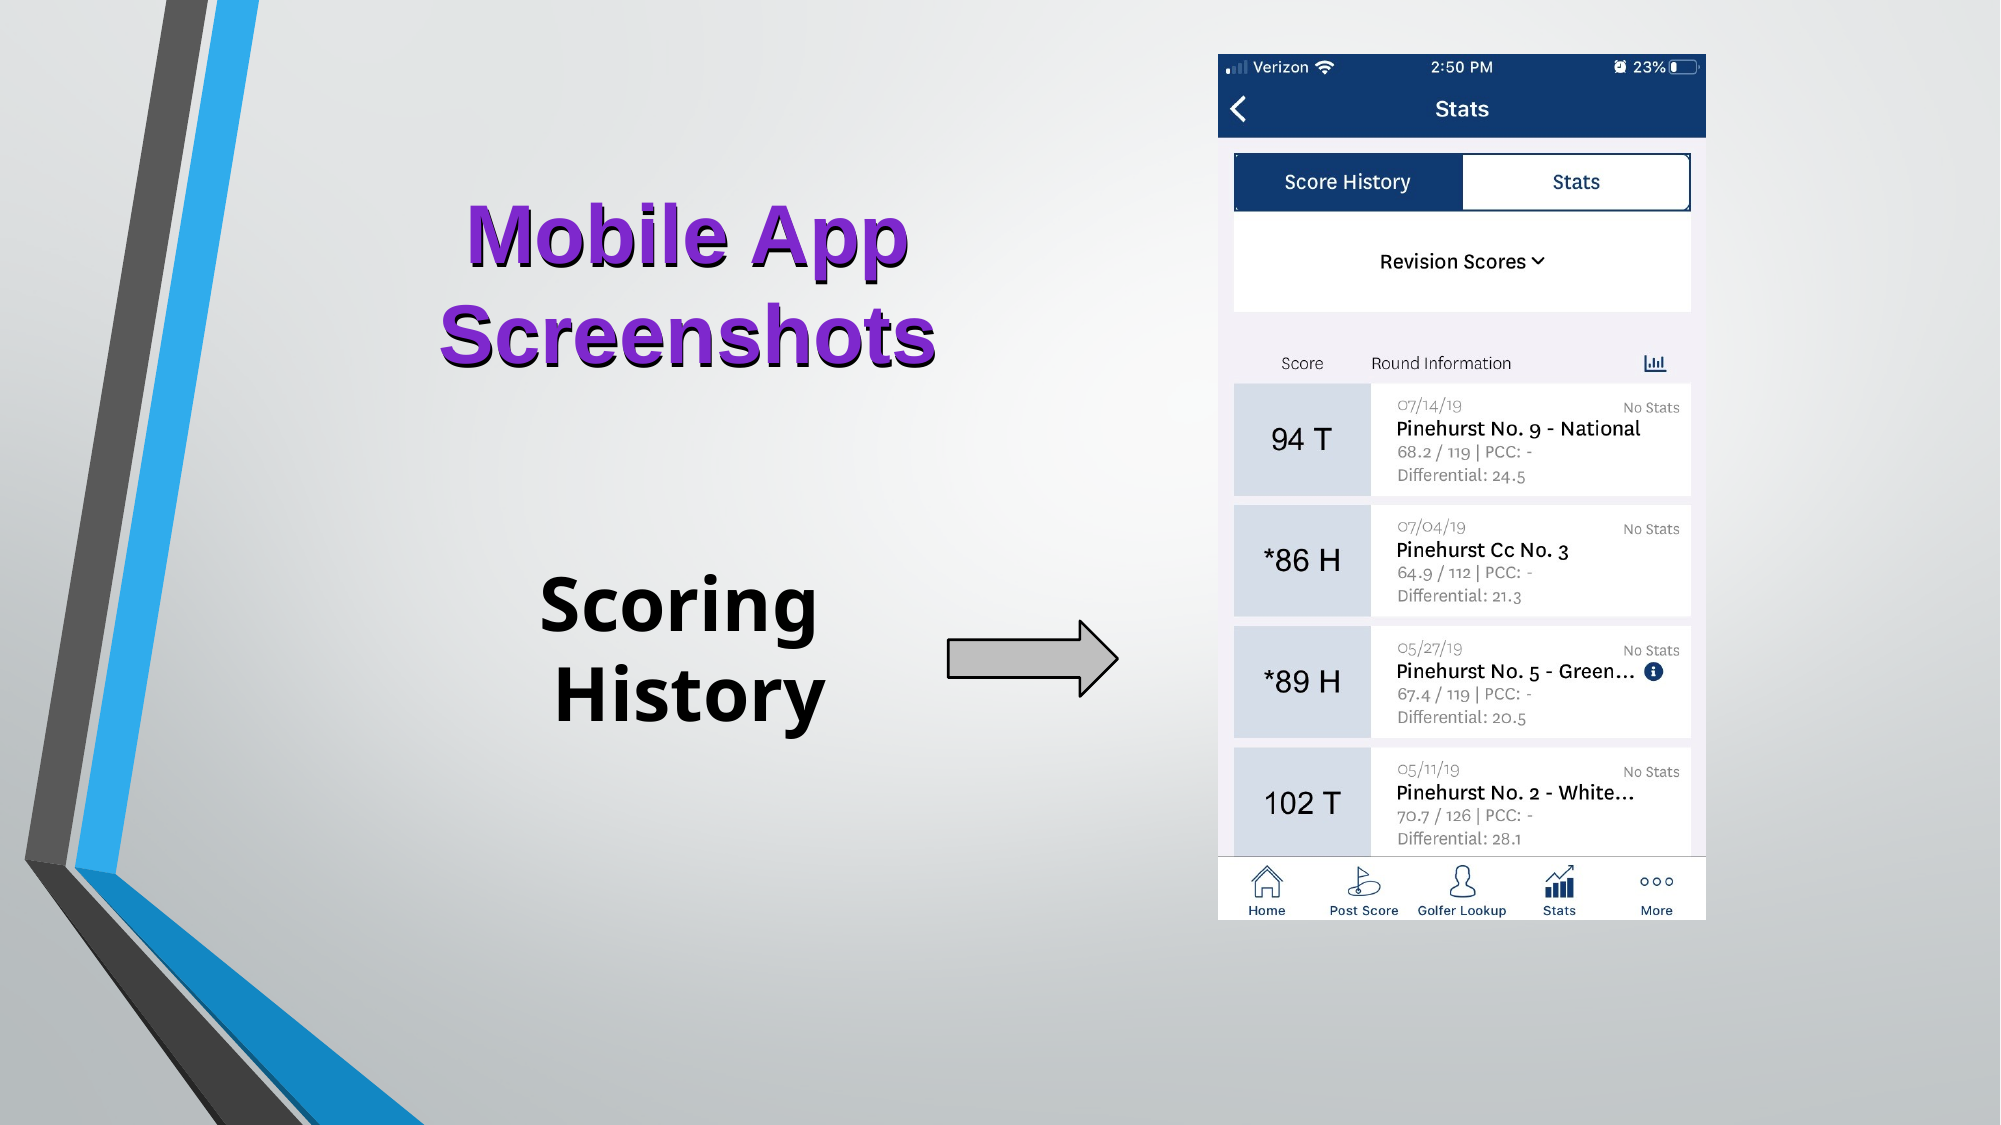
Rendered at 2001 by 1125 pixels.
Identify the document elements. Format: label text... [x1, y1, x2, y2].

picture [1218, 53, 1706, 920]
list Scoring History [393, 524, 986, 769]
text_box [946, 619, 1119, 698]
text_box Mobile App Screenshots [243, 169, 1134, 388]
title Mobile App Screenshots [244, 173, 1135, 392]
